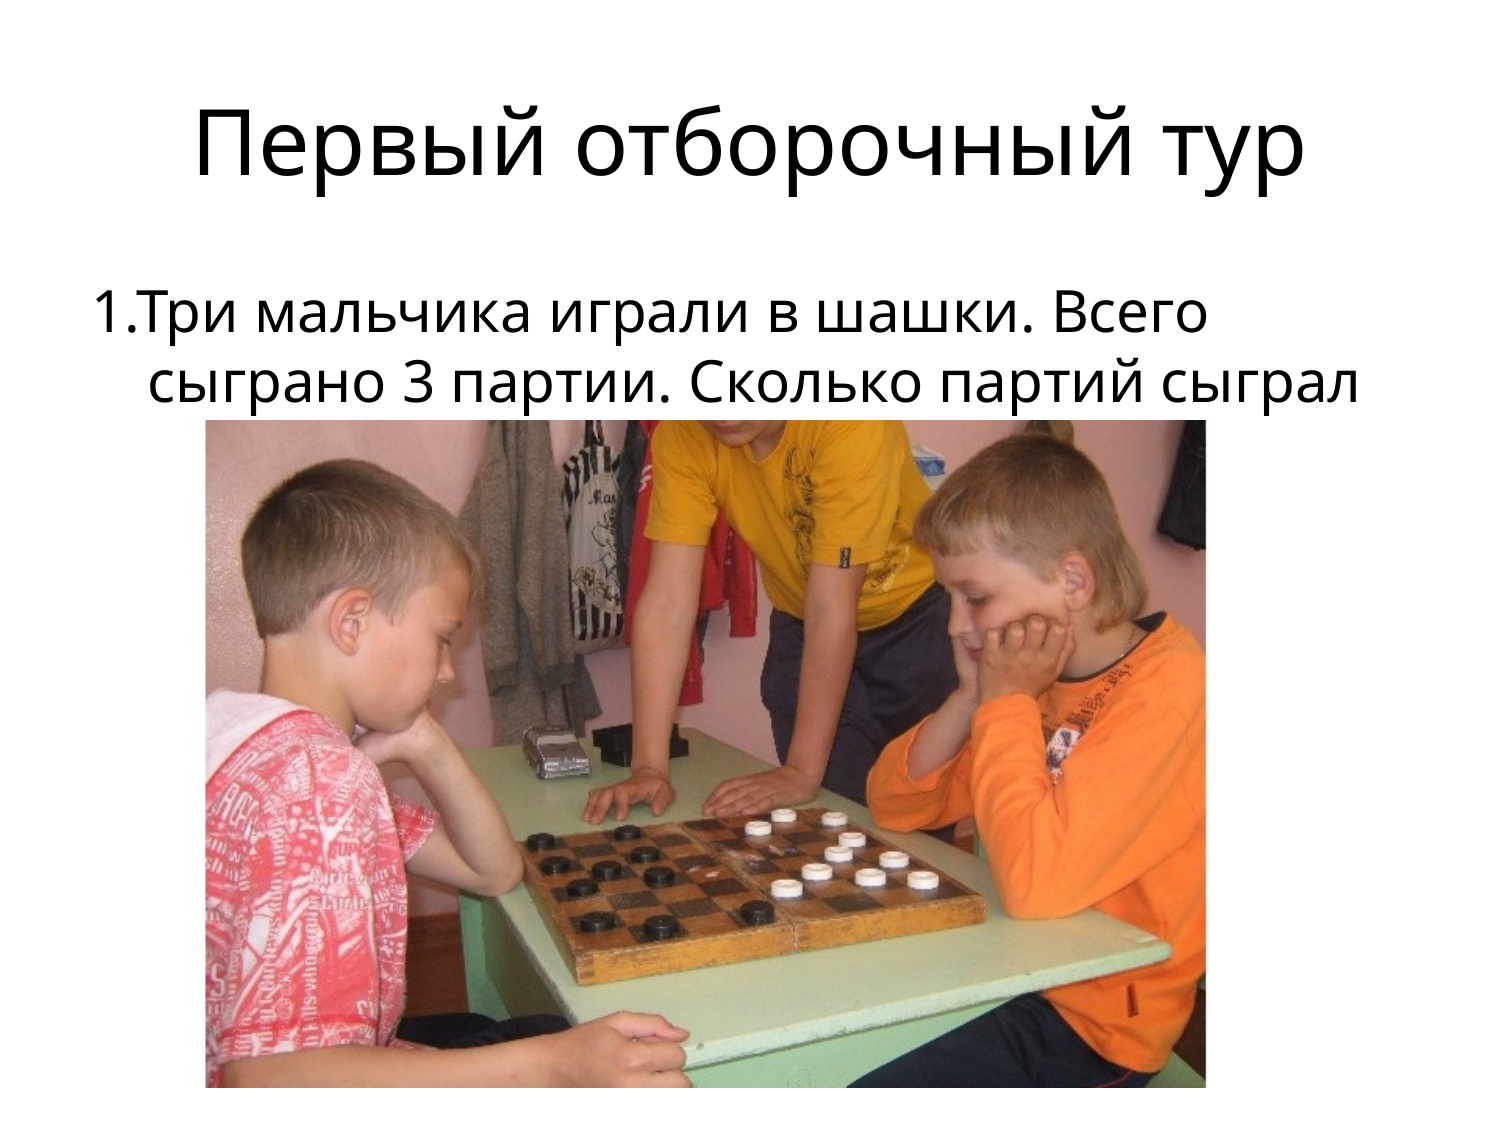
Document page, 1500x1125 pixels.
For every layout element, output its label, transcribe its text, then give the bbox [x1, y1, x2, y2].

title Первый отборочный тур [75, 45, 1425, 233]
picture [111, 420, 1300, 1089]
list 1.Три мальчика играли в шашки. Всего сыграно 3 партии. Сколько партий сыграл каждый? [76, 267, 1427, 1010]
